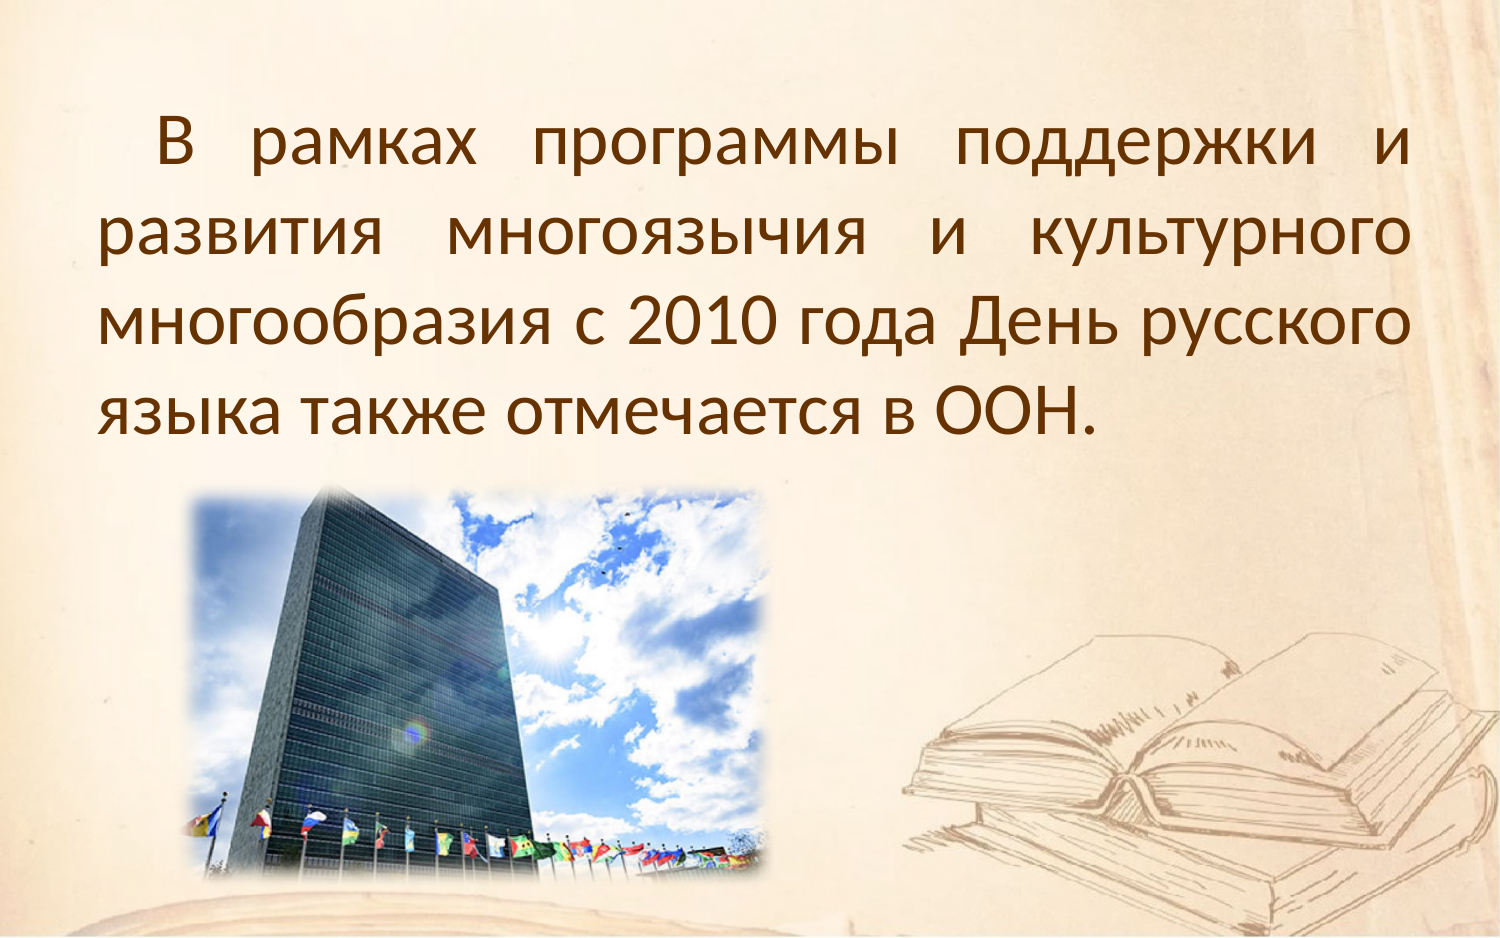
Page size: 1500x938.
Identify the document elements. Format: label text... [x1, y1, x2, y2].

picture [175, 480, 776, 888]
text_box В рамках программы поддержки и развития многоязычия и культурного многообразия с 2010 года День русского языка также отмечается в ООН. [82, 81, 1429, 457]
